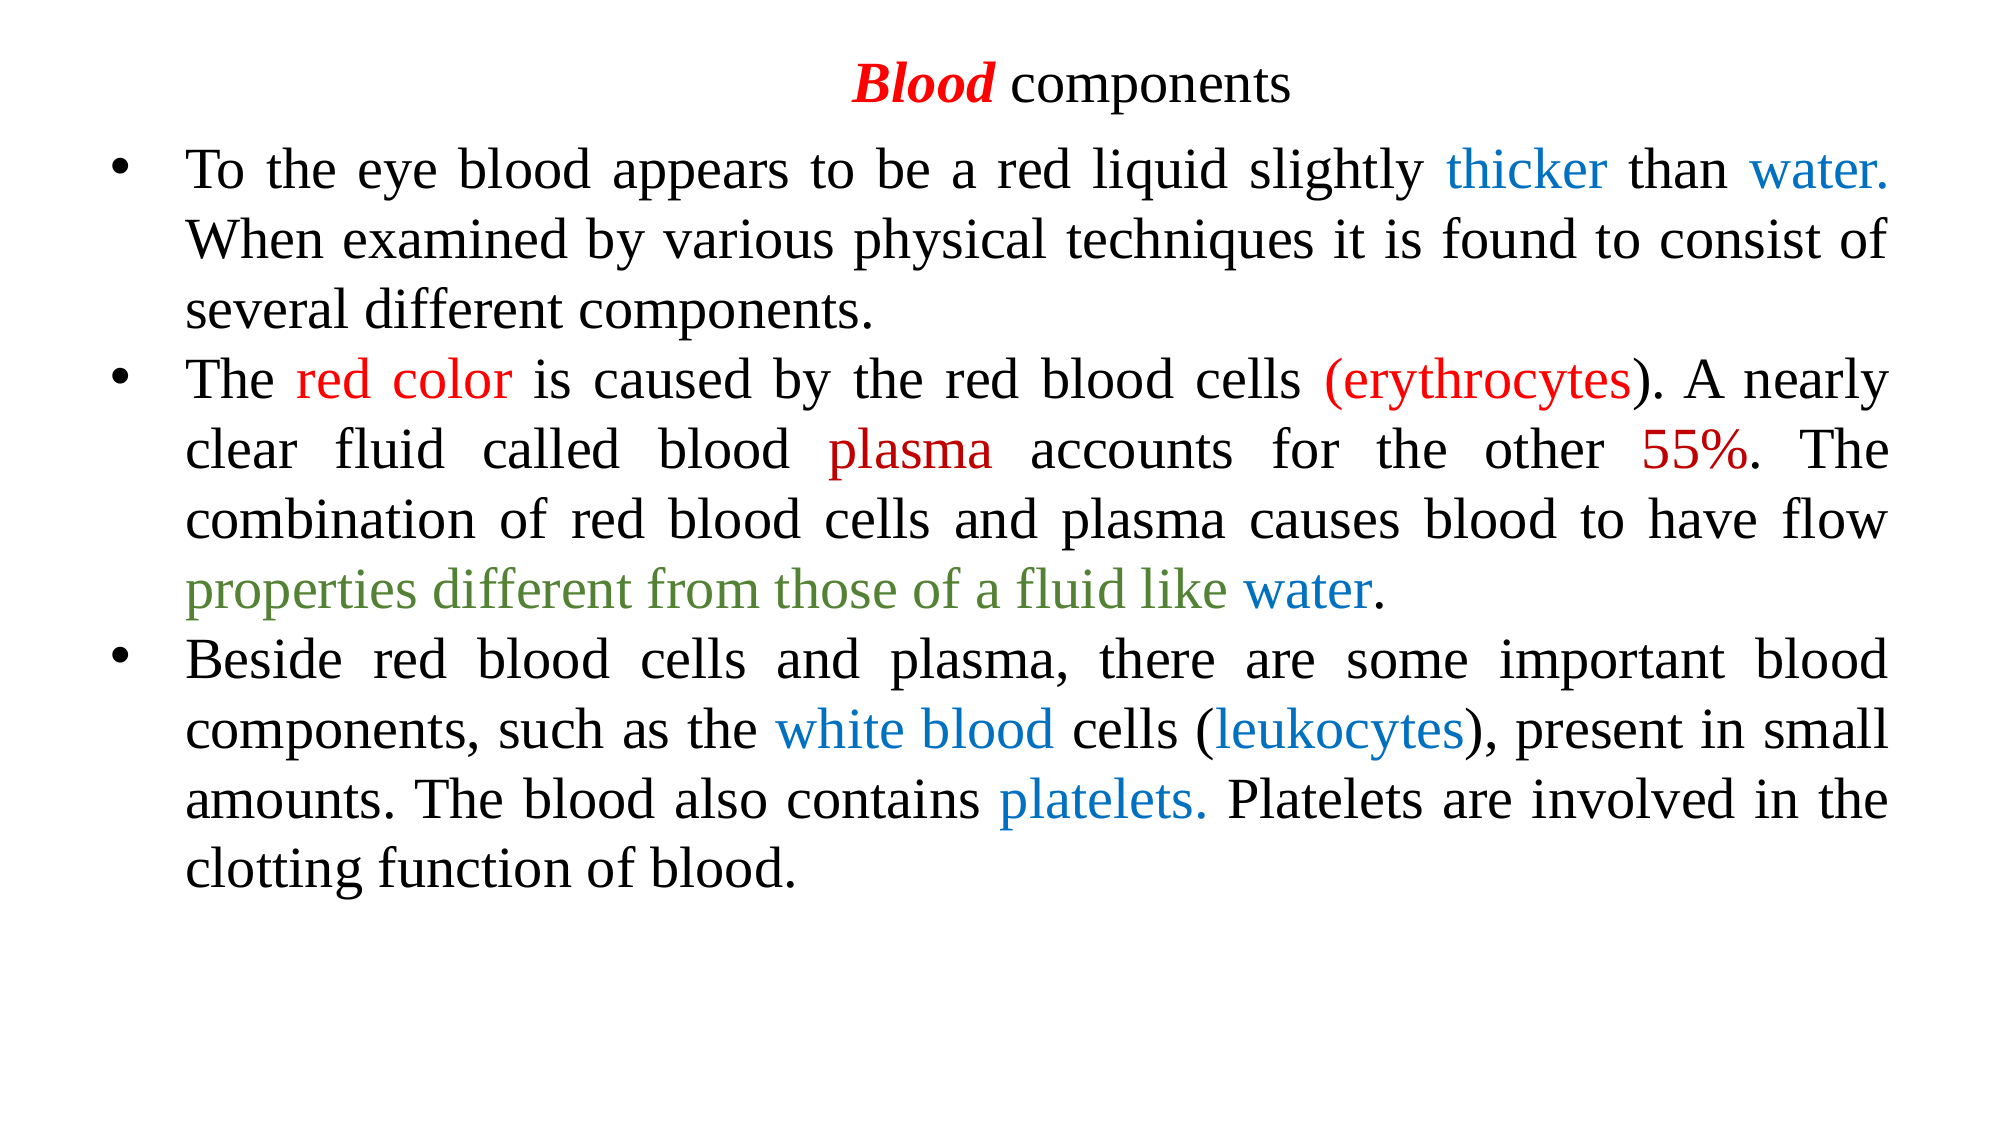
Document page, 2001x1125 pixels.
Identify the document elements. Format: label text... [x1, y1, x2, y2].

text_box To the eye blood appears to be a red liquid slightly thicker than water. When examined by various physical techniques it is found to consist of several different components. The red color is caused by the red blood cells (erythrocytes). A nearly clear fluid called blood plasma accounts for the other 55%. The combination of red blood cells and plasma causes blood to have flow properties different from those of a fluid like water. Beside red blood cells and plasma, there are some important blood components, such as the white blood cells (leukocytes), present in small amounts. The blood also contains platelets. Platelets are involved in the clotting function of blood. [95, 122, 1905, 919]
text_box Blood components [811, 36, 1334, 122]
